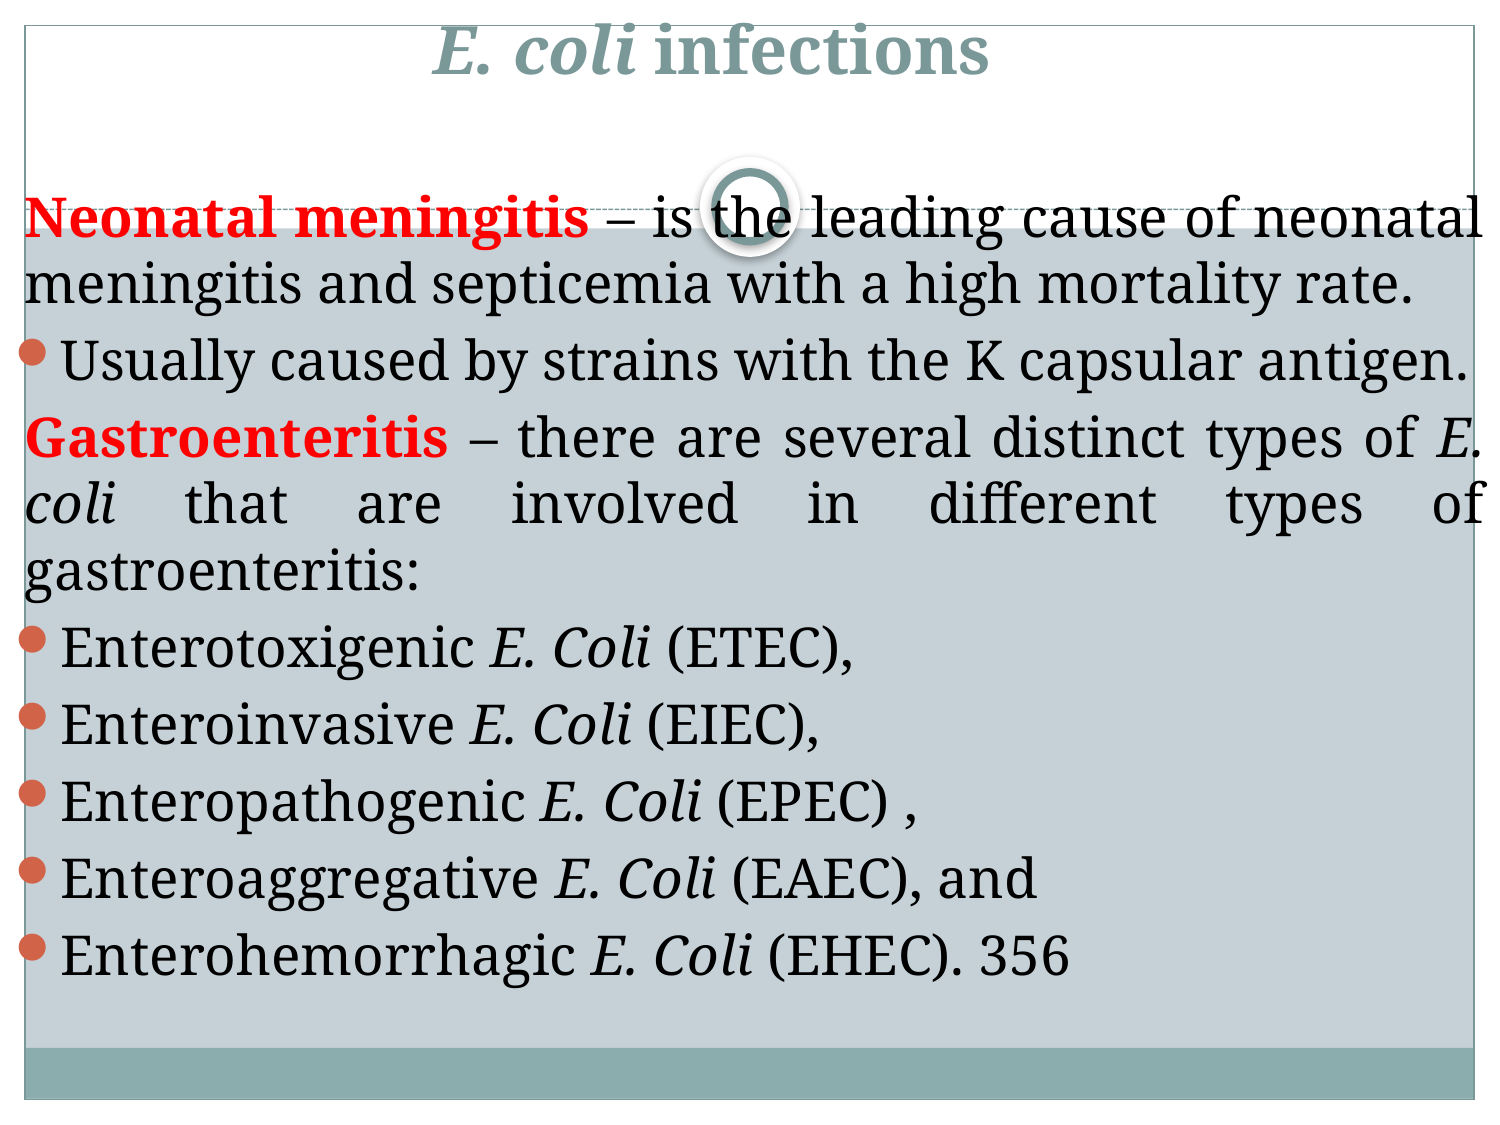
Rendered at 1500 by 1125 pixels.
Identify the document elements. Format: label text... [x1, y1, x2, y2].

title E. coli infections [0, 0, 1425, 174]
list Neonatal meningitis – is the leading cause of neonatal meningitis and septicemia with a high mortality rate. Usually caused by strains with the K capsular antigen. Gastroenteritis – there are several distinct types of E. coli that are involved in different types of gastroenteritis: Enterotoxigenic E. Coli (ETEC), Enteroinvasive E. Coli (EIEC), Enteropathogenic E. Coli (EPEC) , Enteroaggregative E. Coli (EAEC), and Enterohemorrhagic E. Coli (EHEC). 356 [0, 174, 1500, 1125]
